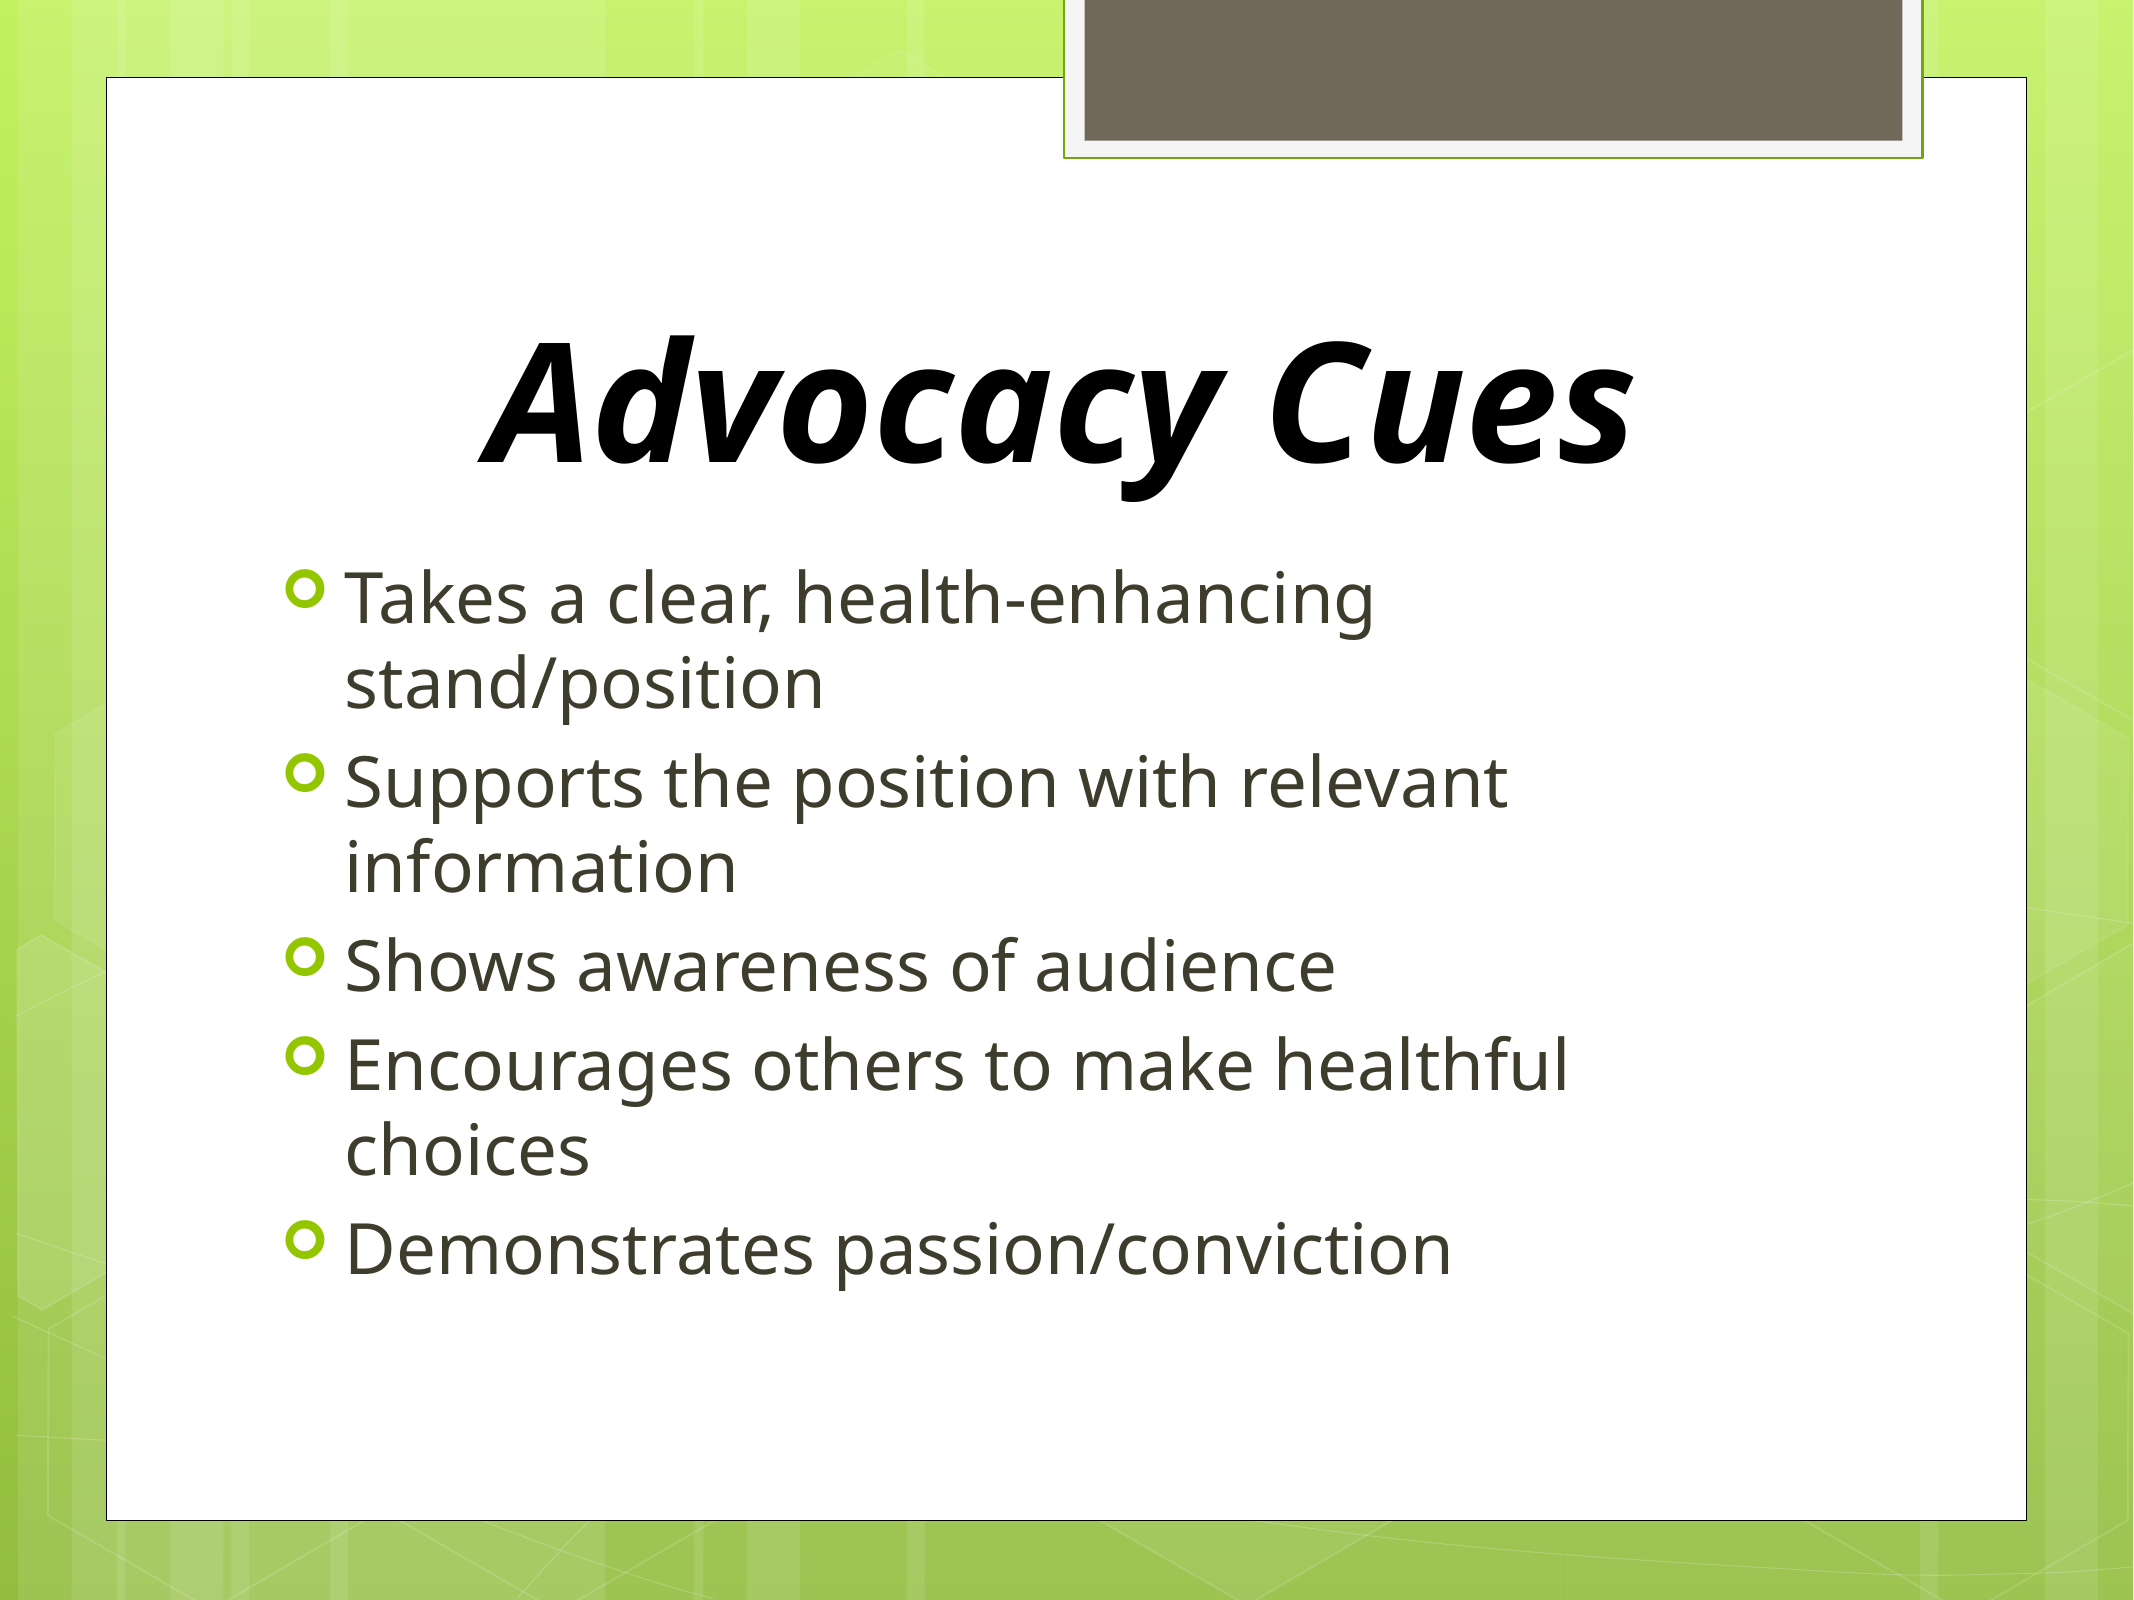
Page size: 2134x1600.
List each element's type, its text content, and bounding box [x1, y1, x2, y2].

title Advocacy Cues [243, 239, 1883, 507]
list Takes a clear, health-enhancing stand/position Supports the position with relevant information Shows awareness of audience Encourages others to make healthful choices Demonstrates passion/conviction [243, 541, 1825, 1361]
